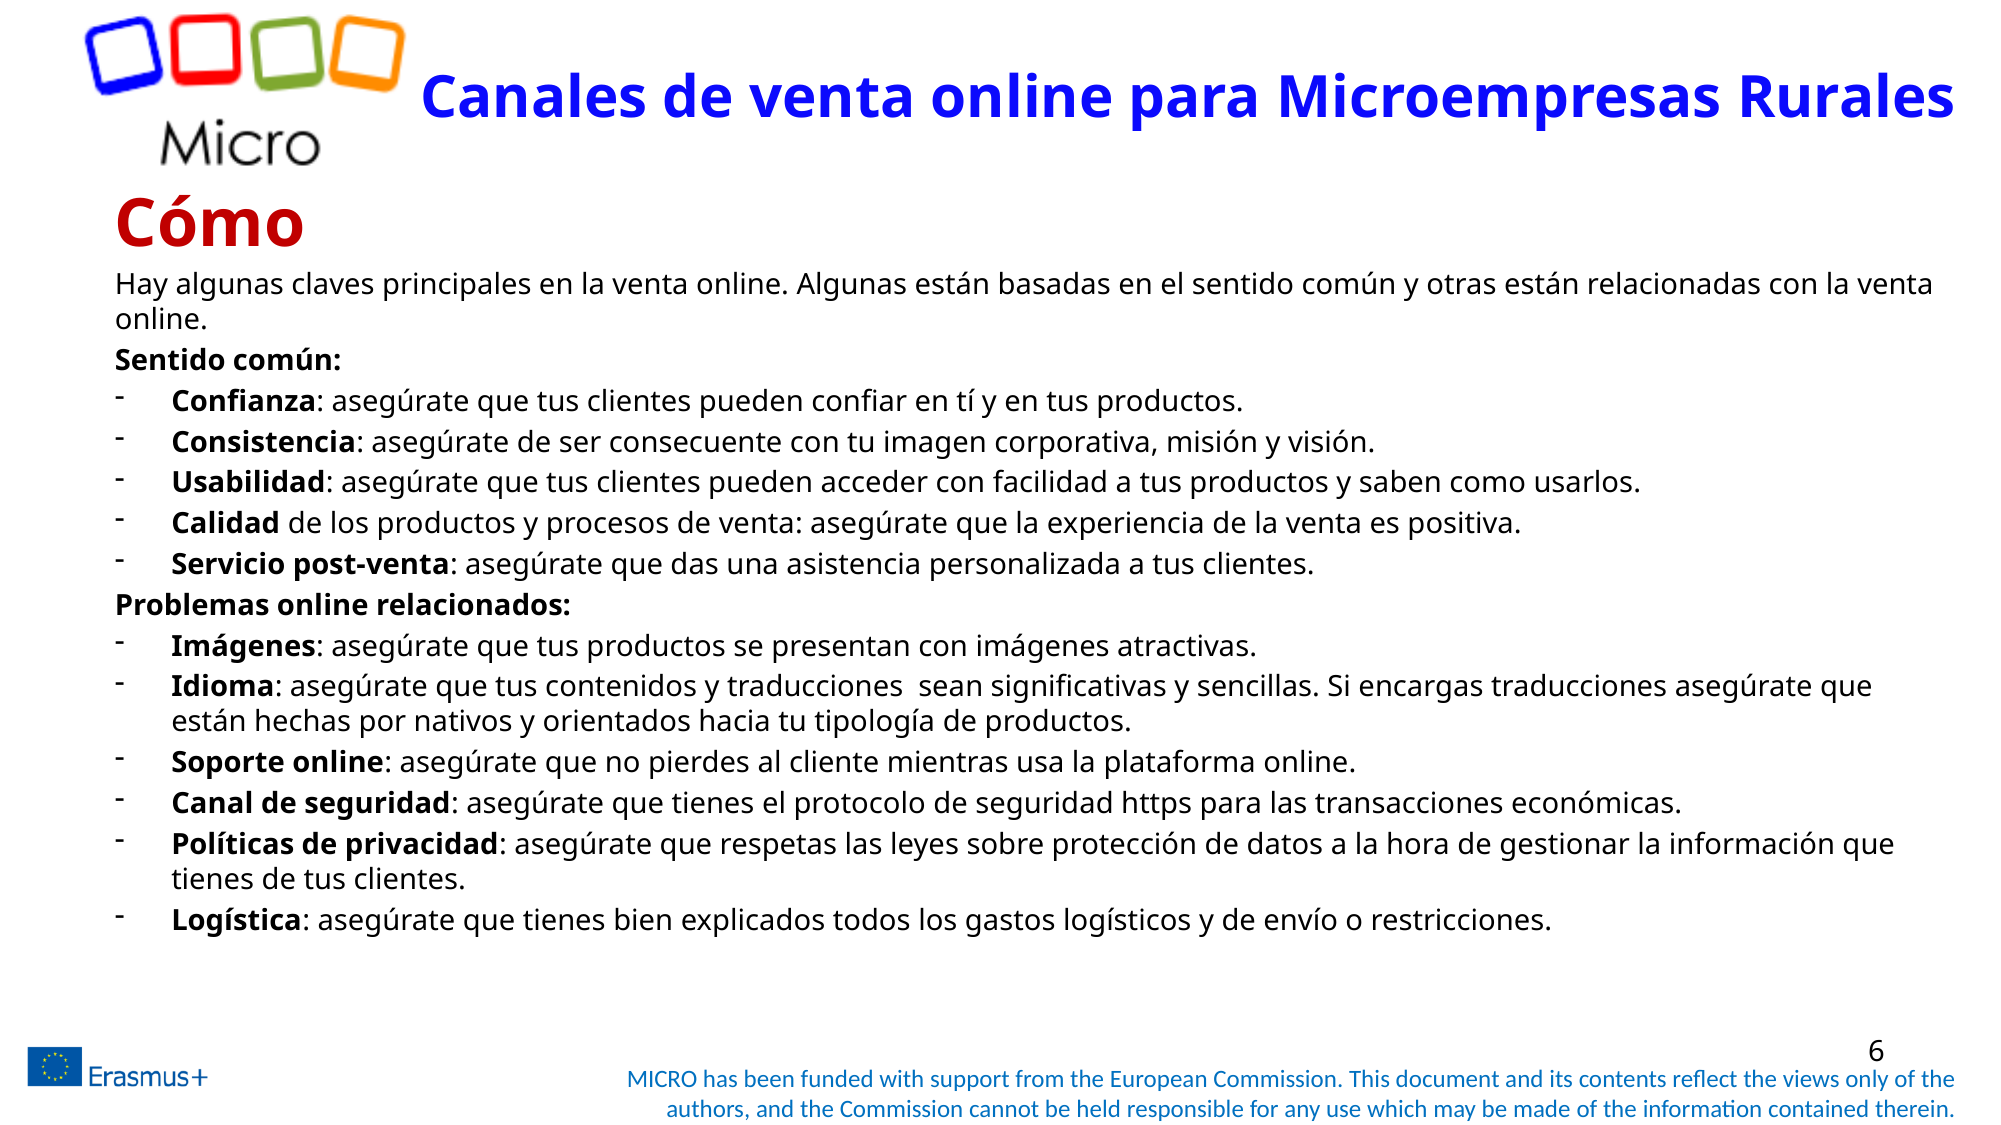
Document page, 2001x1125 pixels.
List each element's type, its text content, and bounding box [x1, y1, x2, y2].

title Canales de venta online para Microempresas Rurales [170, 0, 1971, 172]
slide_number 6 [1433, 1024, 1900, 1103]
picture [0, 0, 170, 190]
picture [27, 1046, 208, 1087]
list Cómo Hay algunas claves principales en la venta online. Algunas están basadas en el sentido común y otras están relacionadas con la venta online. Sentido común: Confianza: asegúrate que tus clientes pueden confiar en tí y en tus productos. Consistencia: asegúrate de ser consecuente con tu imagen corporativa, misión y visión. Usabilidad: asegúrate que tus clientes pueden acceder con facilidad a tus productos y saben como usarlos. Calidad de los productos y procesos de venta: asegúrate que la experiencia de la venta es positiva. Servicio post-venta: asegúrate que das una asistencia personalizada a tus clientes. Problemas online relacionados: Imágenes: asegúrate que tus productos se presentan con imágenes atractivas. Idioma: asegúrate que tus contenidos y traducciones sean significativas y sencillas. Si encargas traducciones asegúrate que están hechas por nativos y orientados hacia tu tipología de productos. Soporte online: asegúrate que no pierdes al cliente mientras usa la plataforma online. Canal de seguridad: asegúrate que tienes el protocolo de seguridad https para las transacciones económicas. Políticas de privacidad: asegúrate que respetas las leyes sobre protección de datos a la hora de gestionar la información que tienes de tus clientes. Logística: asegúrate que tienes bien explicados todos los gastos logísticos y de envío o restricciones. [99, 172, 1971, 1010]
